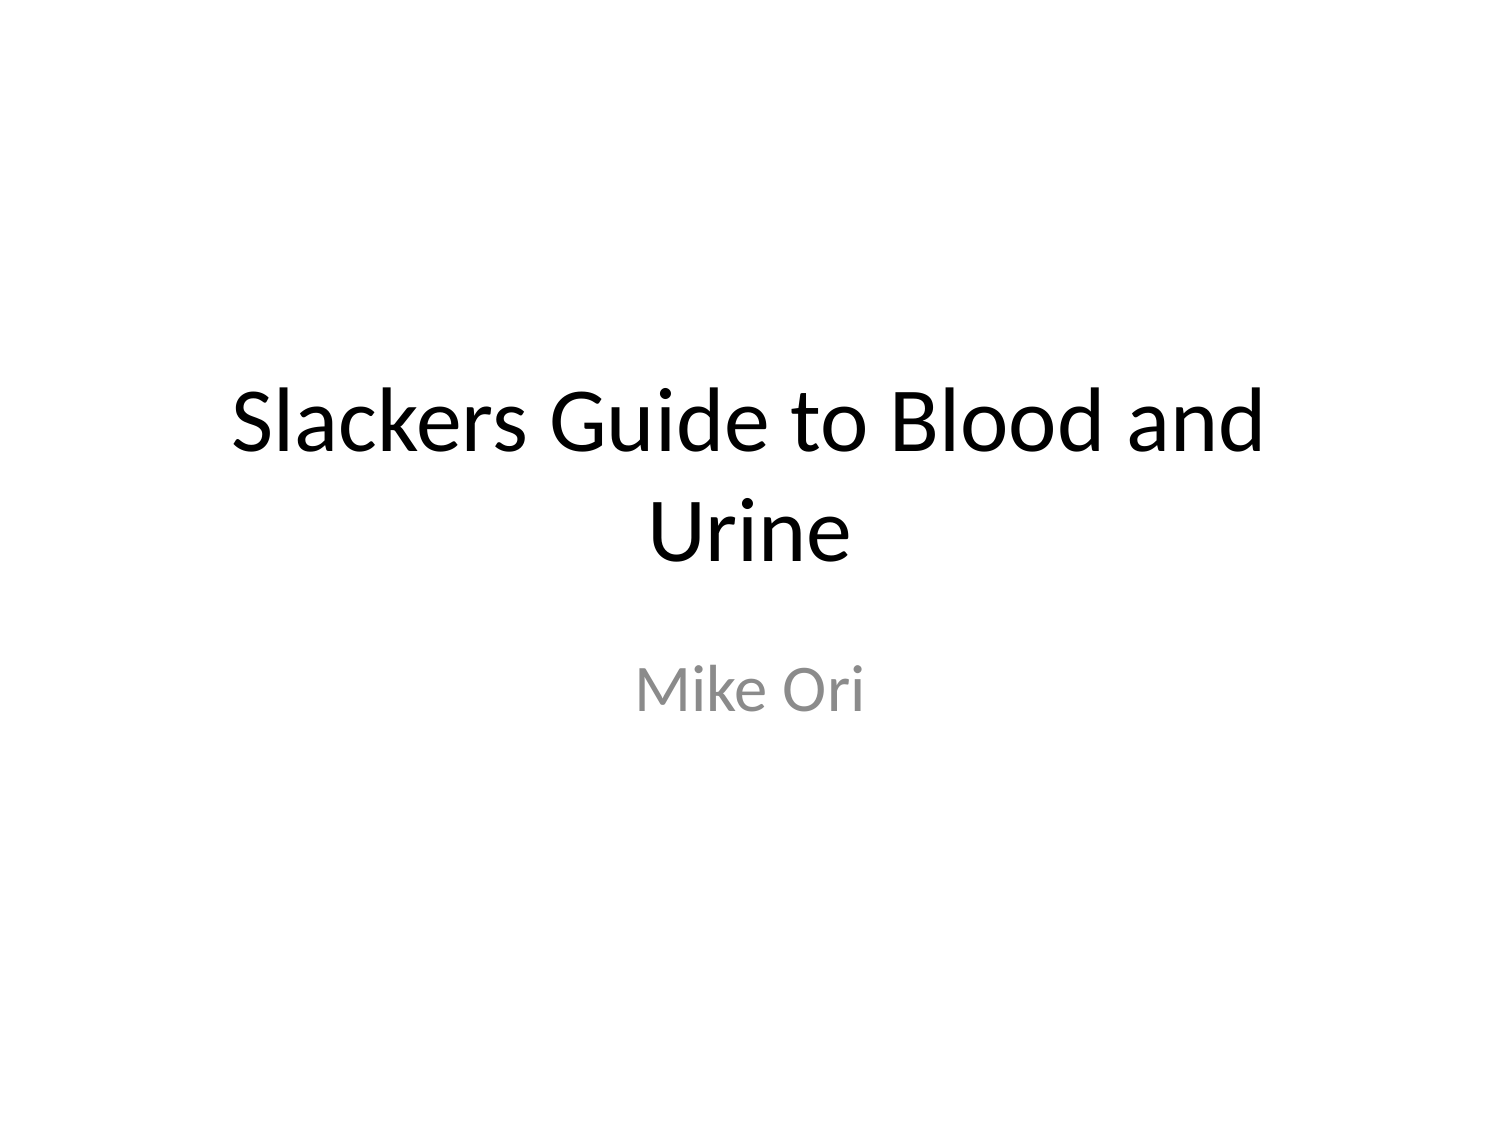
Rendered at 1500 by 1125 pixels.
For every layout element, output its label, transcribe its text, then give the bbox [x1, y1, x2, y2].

subtitle Mike Ori [225, 637, 1275, 925]
title Slackers Guide to Blood and Urine [112, 349, 1388, 591]
